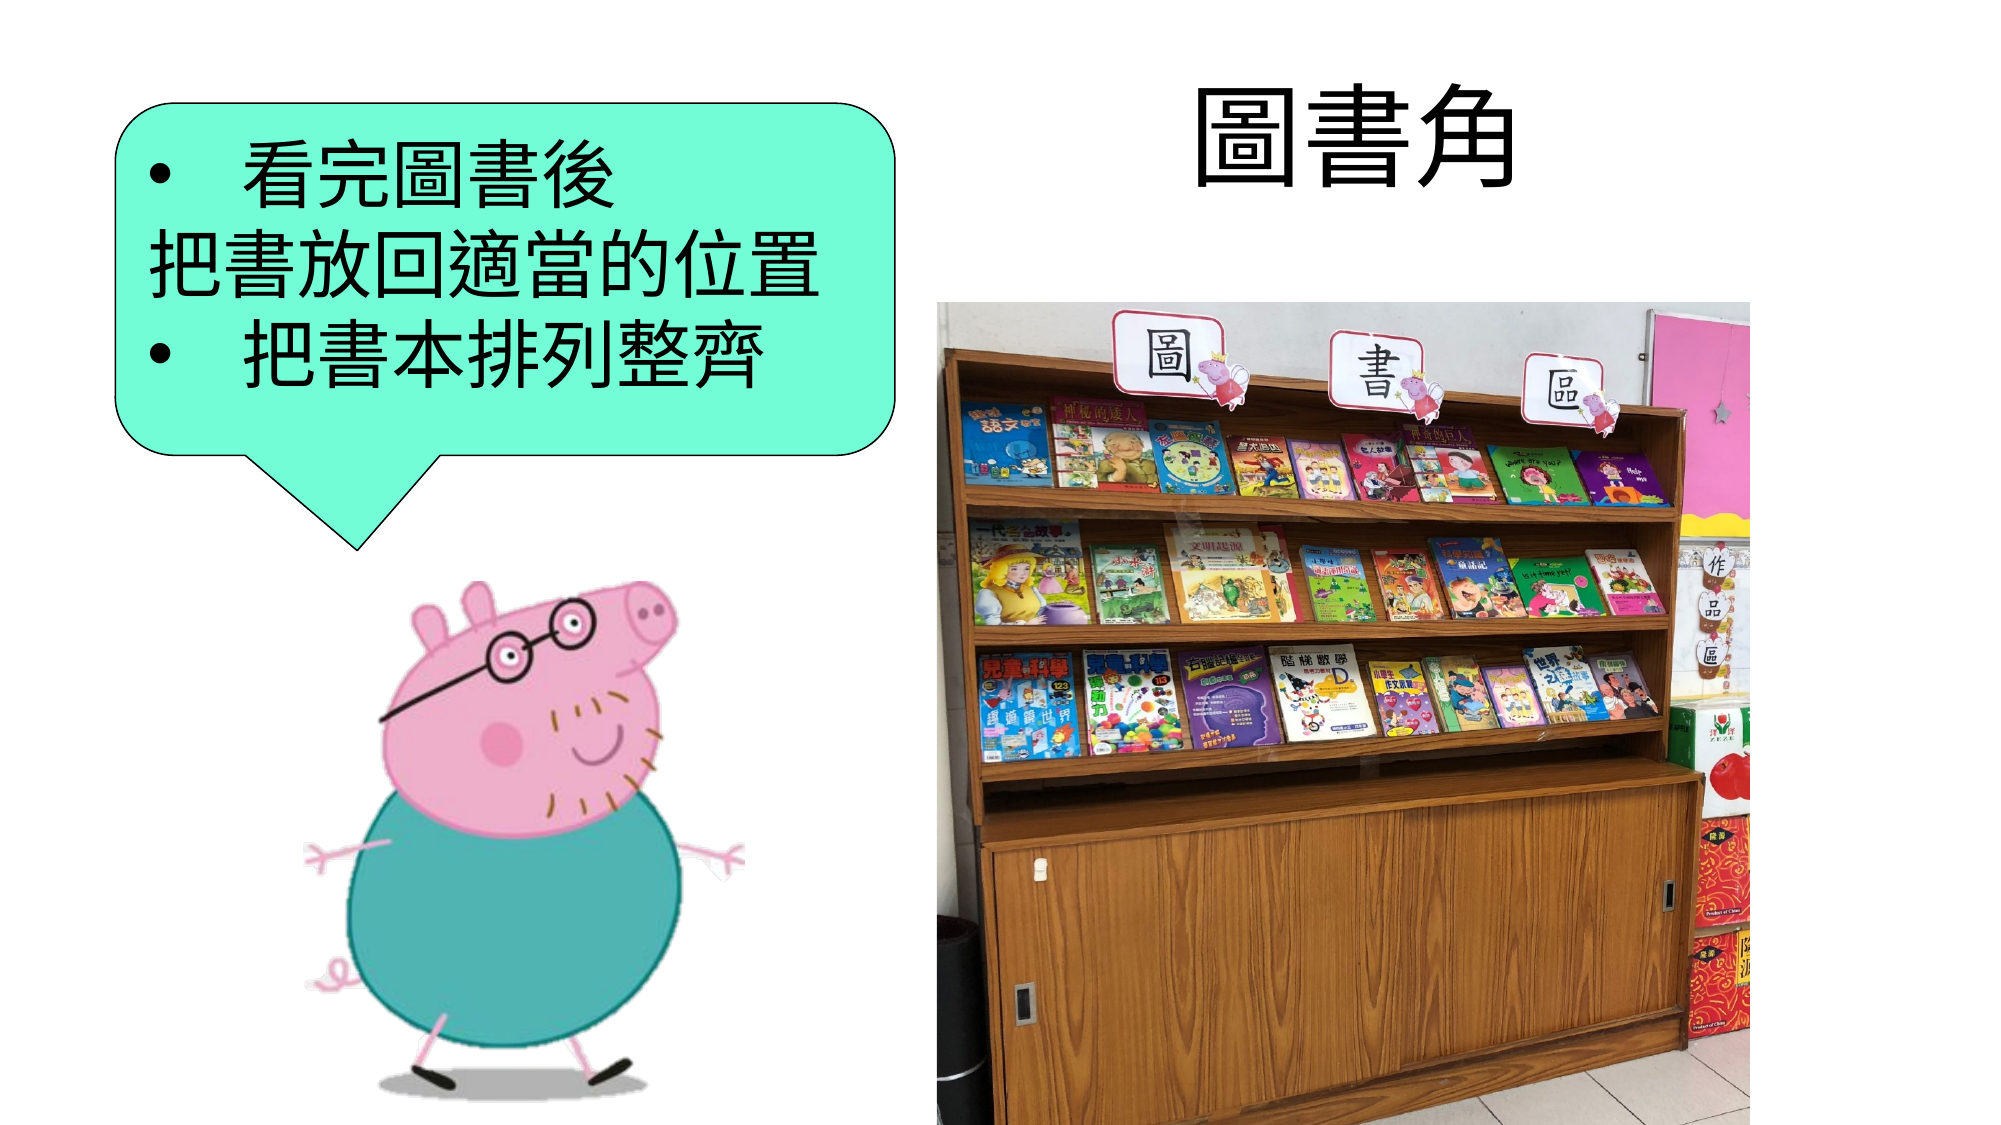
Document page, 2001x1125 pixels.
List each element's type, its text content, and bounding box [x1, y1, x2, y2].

picture [936, 302, 1750, 1125]
text_box 看完圖書後 把書放回適當的位置 把書本排列整齊 [115, 103, 895, 551]
title 圖書角 [1174, 54, 1659, 230]
picture [303, 581, 745, 1125]
